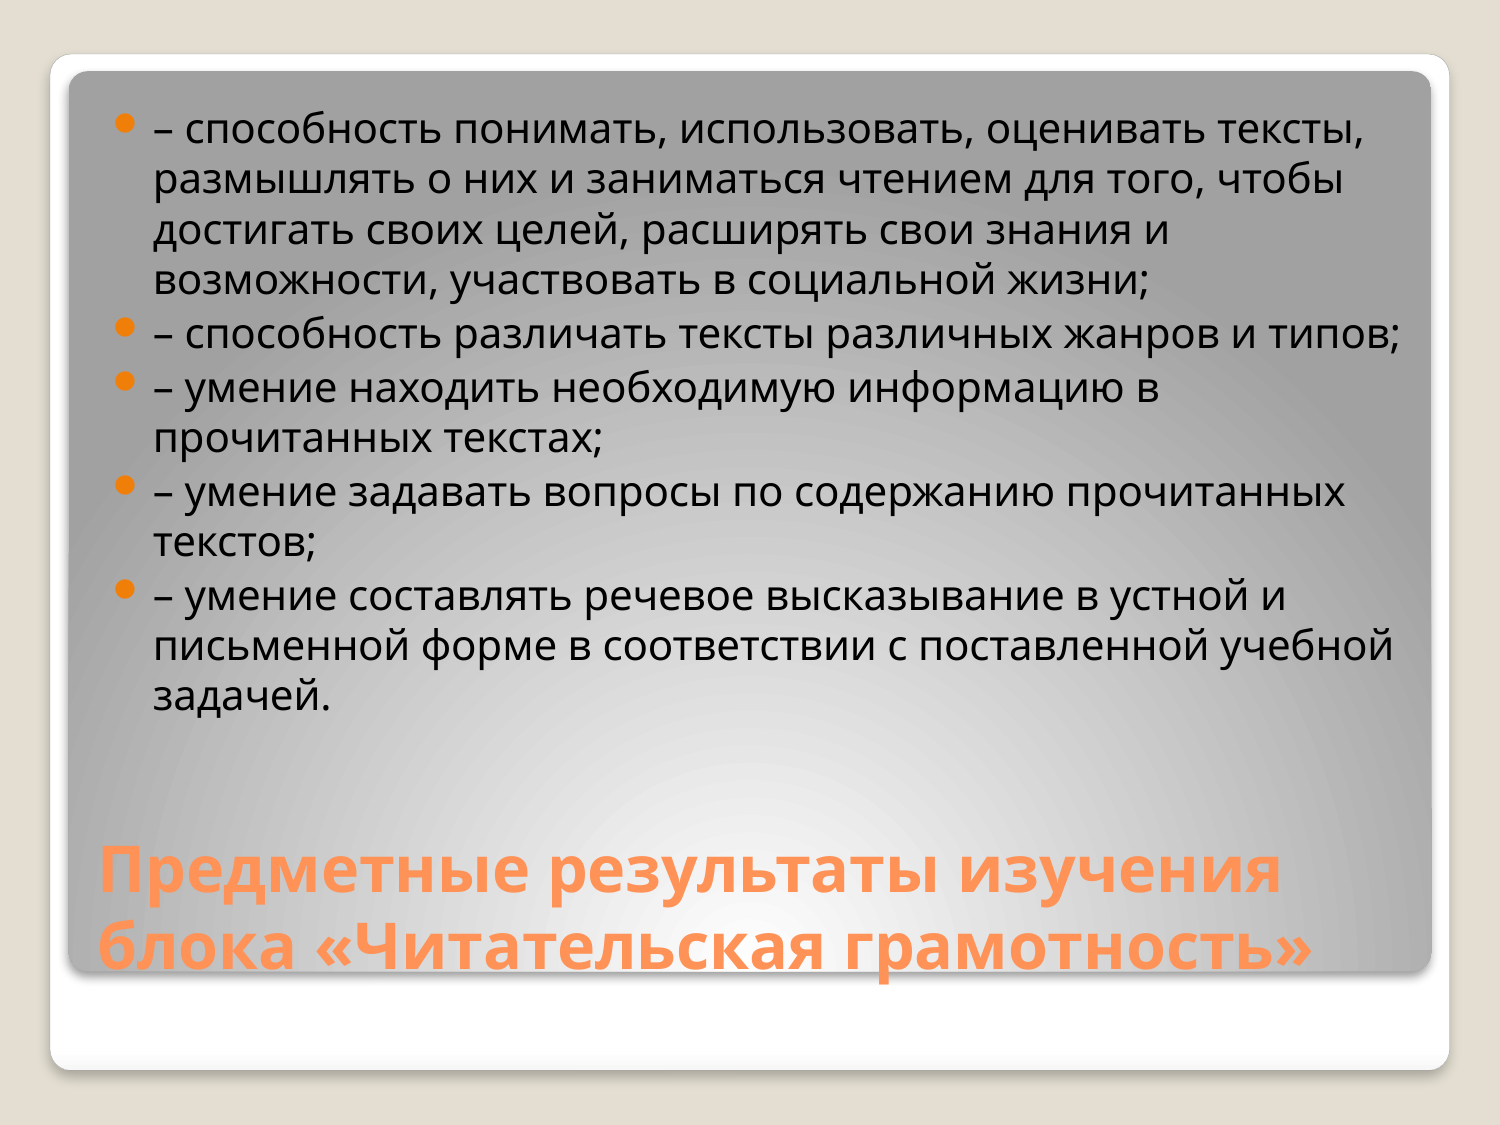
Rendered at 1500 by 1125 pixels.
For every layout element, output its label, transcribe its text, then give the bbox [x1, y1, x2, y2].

list – способность понимать, использовать, оценивать тексты, размышлять о них и заниматься чтением для того, чтобы достигать своих целей, расширять свои знания и возможности, участвовать в социальной жизни; – способность различать тексты различных жанров и типов; – умение находить необходимую информацию в прочитанных текстах; – умение задавать вопросы по содержанию прочитанных текстов; – умение составлять речевое высказывание в устной и письменной форме в соответствии с поставленной учебной задачей. [82, 86, 1425, 774]
title Предметные результаты изучения блока «Читательская грамотность» [82, 817, 1425, 990]
